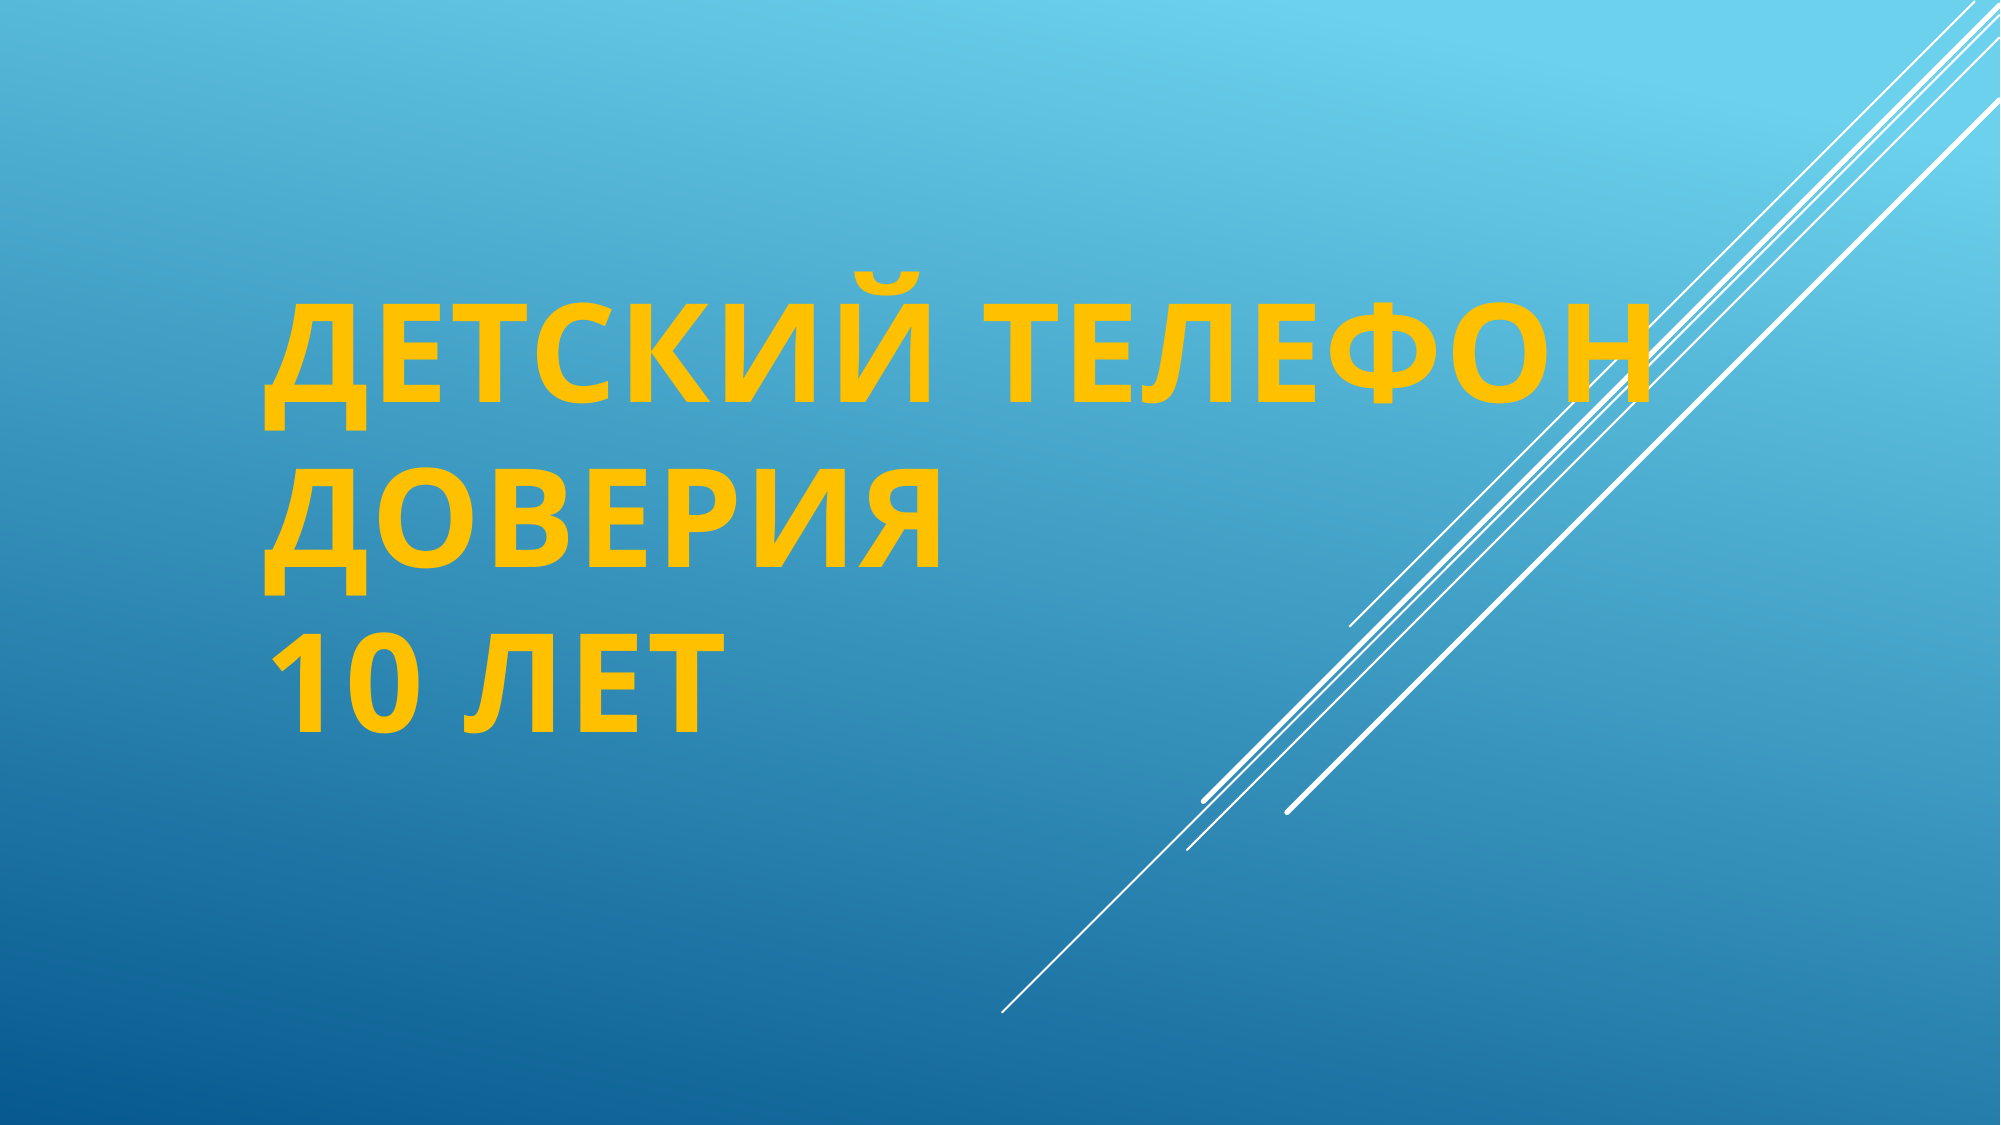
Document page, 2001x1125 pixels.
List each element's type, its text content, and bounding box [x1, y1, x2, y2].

title ДЕТСКИЙ ТЕЛЕФОН ДОВЕРИЯ 10 лет [249, 184, 1750, 768]
